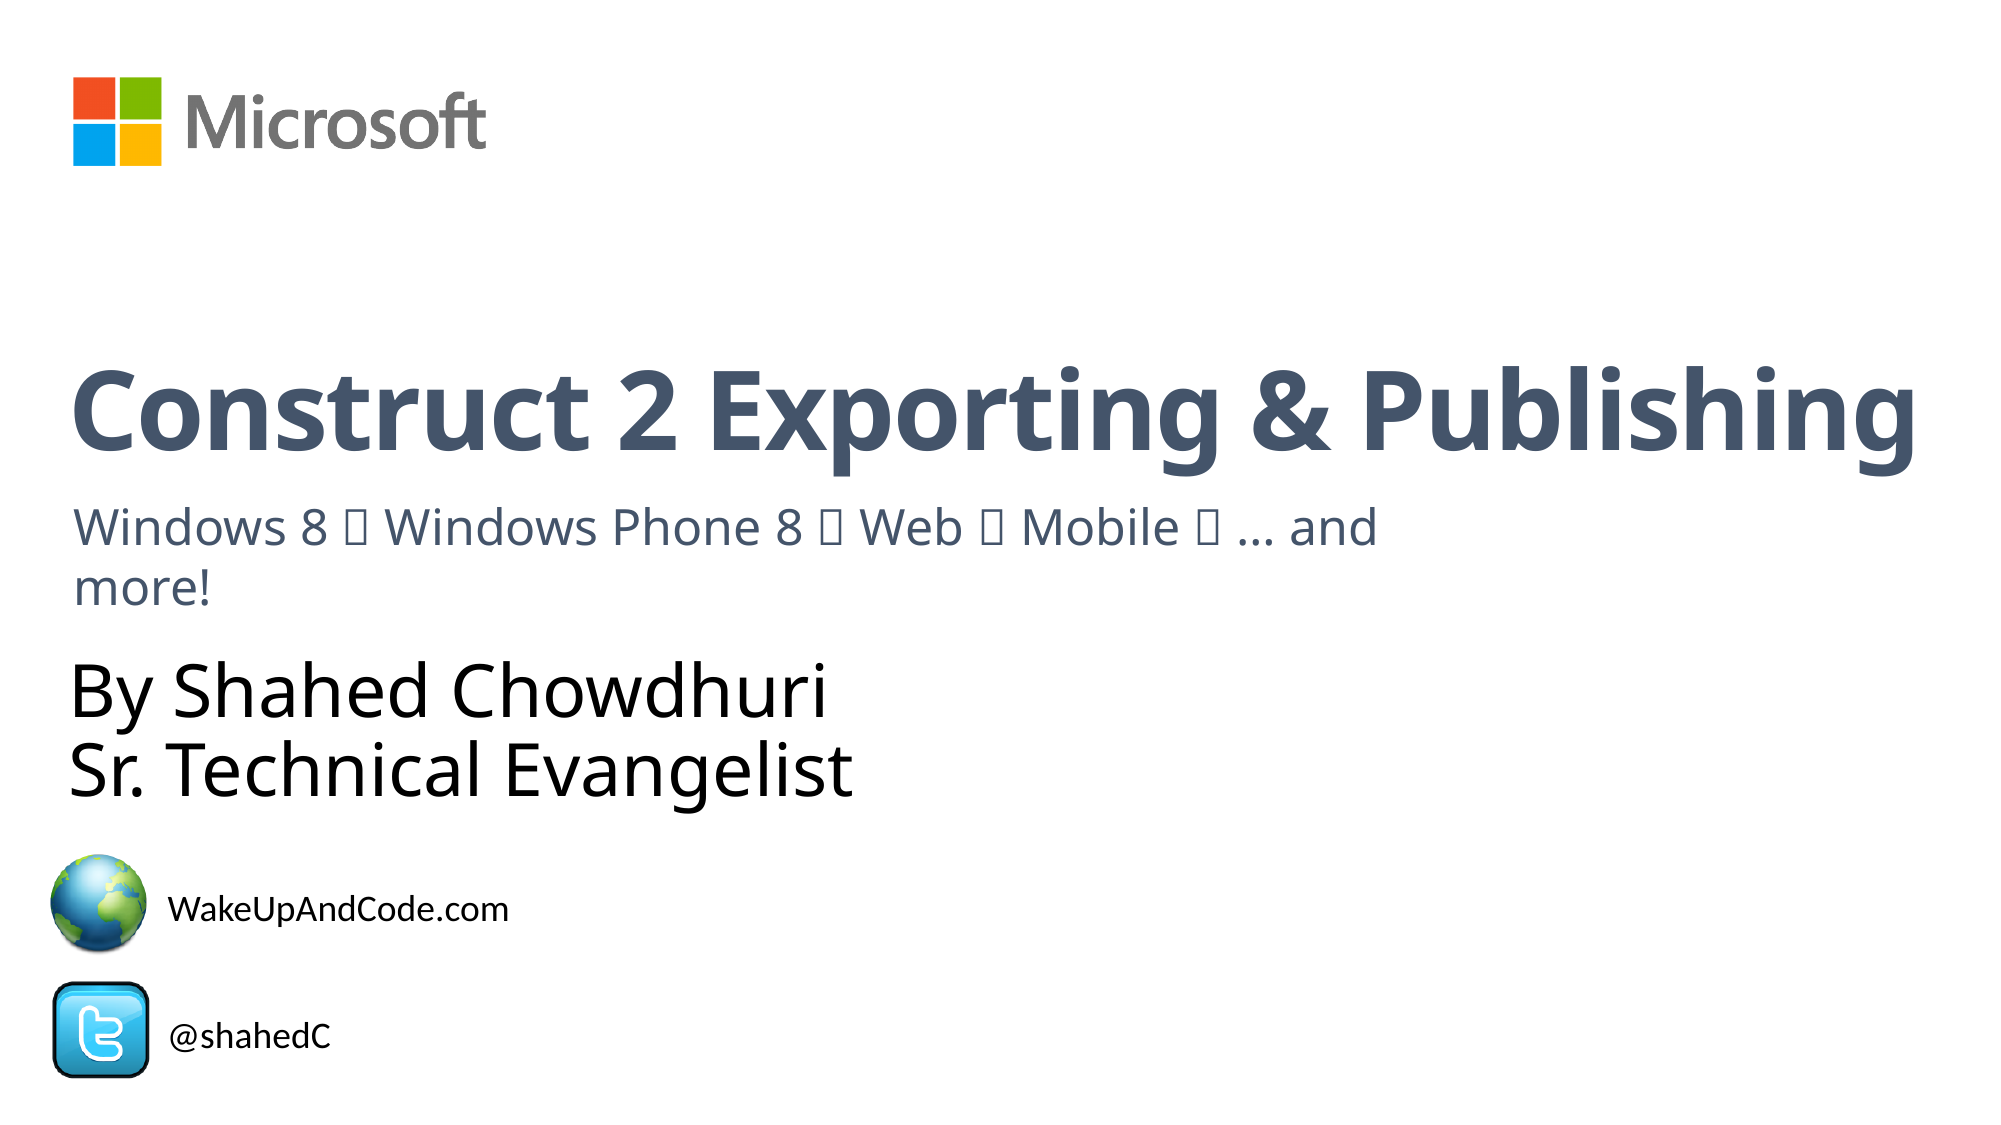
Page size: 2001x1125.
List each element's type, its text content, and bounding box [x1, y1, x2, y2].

text_box Windows 8  Windows Phone 8  Web  Mobile  … and more! [58, 488, 1534, 560]
list By Shahed Chowdhuri Sr. Technical Evangelist [44, 636, 1074, 931]
text_box WakeUpAndCode.com [152, 876, 526, 937]
picture [73, 77, 486, 166]
picture [51, 980, 150, 1079]
title Construct 2 Exporting & Publishing [44, 340, 1971, 636]
text_box @shahedC [152, 1003, 347, 1063]
picture [44, 849, 152, 957]
